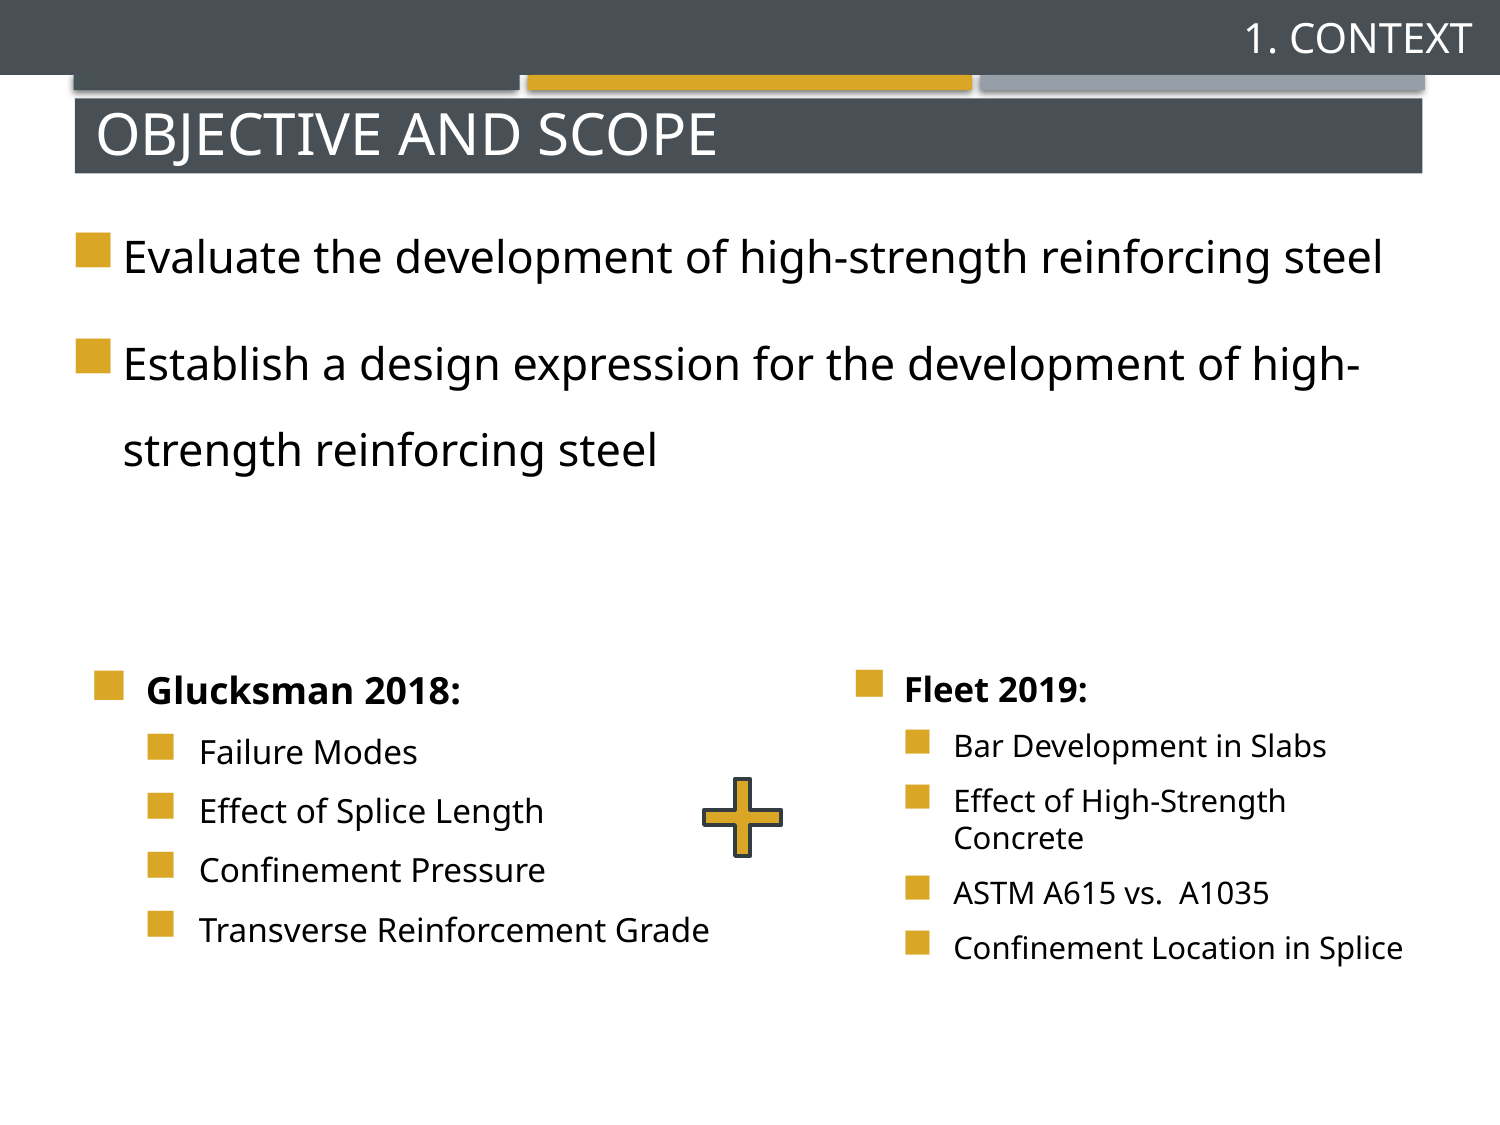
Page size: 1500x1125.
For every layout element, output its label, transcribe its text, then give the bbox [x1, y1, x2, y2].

list Evaluate the development of high-strength reinforcing steel Establish a design expression for the development of high-strength reinforcing steel [62, 188, 1410, 536]
text_box Glucksman 2018: Failure Modes Effect of Splice Length Confinement Pressure Transverse Reinforcement Grade [80, 659, 771, 988]
text_box [702, 777, 783, 858]
text_box [845, 658, 1410, 970]
text_box Fleet 2019: Bar Development in Slabs Effect of High-Strength Concrete ASTM A615 vs. A1035 Confinement Location in Splice [842, 659, 1423, 988]
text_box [0, 0, 1500, 174]
